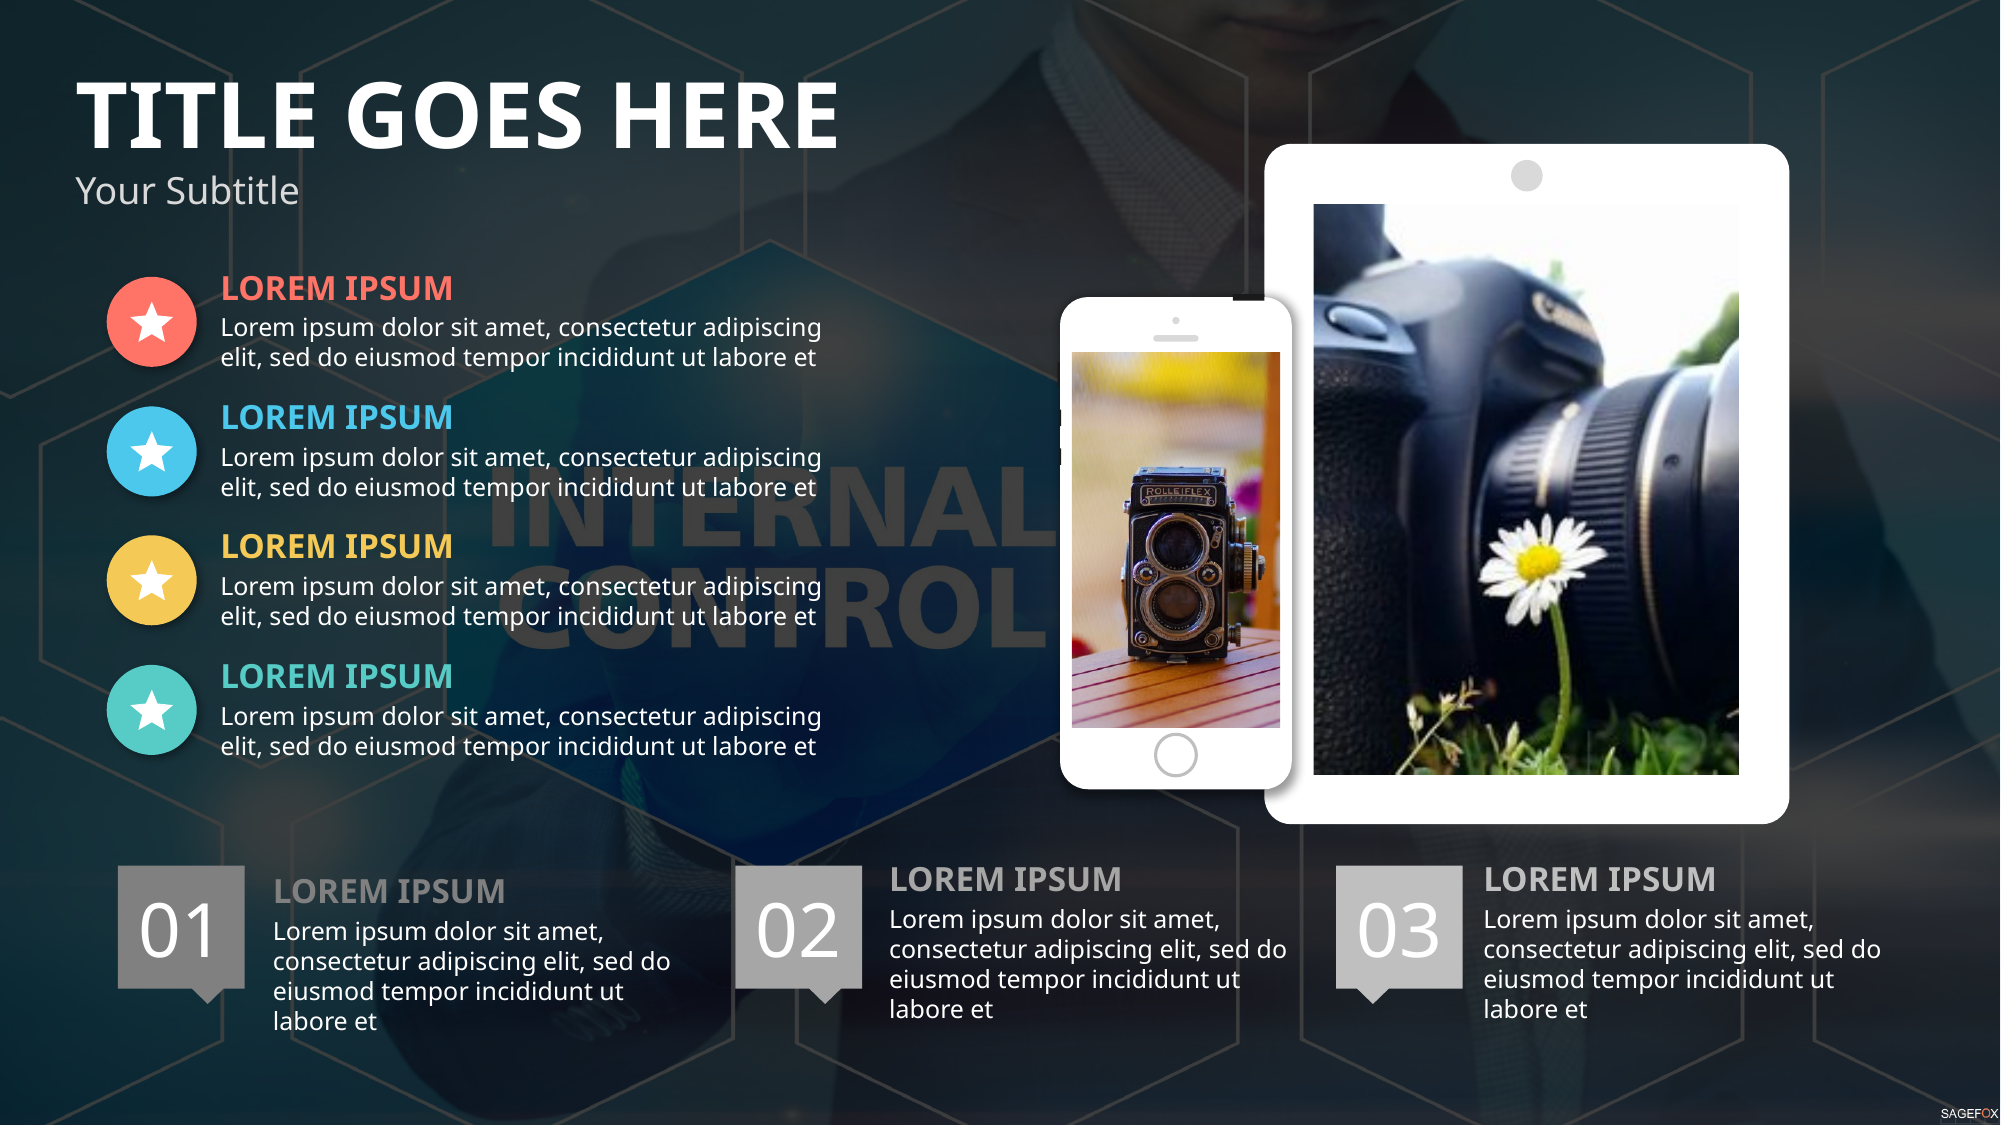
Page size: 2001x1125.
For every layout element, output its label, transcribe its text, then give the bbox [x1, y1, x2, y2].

text_box LOREM IPSUM Lorem ipsum dolor sit amet, consectetur adipiscing elit, sed do eiusmod tempor incididunt ut labore et [210, 650, 845, 765]
text_box 02 [734, 864, 864, 1006]
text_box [106, 664, 197, 755]
picture [0, 0, 2001, 1125]
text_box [106, 276, 197, 367]
text_box LOREM IPSUM Lorem ipsum dolor sit amet, consectetur adipiscing elit, sed do eiusmod tempor incididunt ut labore et [1473, 853, 1913, 1029]
text_box TITLE GOES HERE Your Subtitle [60, 49, 1036, 220]
text_box LOREM IPSUM Lorem ipsum dolor sit amet, consectetur adipiscing elit, sed do eiusmod tempor incididunt ut labore et [210, 520, 845, 636]
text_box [1264, 143, 1790, 825]
text_box 01 [116, 864, 246, 1006]
text_box LOREM IPSUM Lorem ipsum dolor sit amet, consectetur adipiscing elit, sed do eiusmod tempor incididunt ut labore et [210, 391, 845, 507]
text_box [106, 535, 197, 626]
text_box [106, 406, 197, 497]
text_box LOREM IPSUM Lorem ipsum dolor sit amet, consectetur adipiscing elit, sed do eiusmod tempor incididunt ut labore et [262, 865, 703, 1041]
text_box LOREM IPSUM Lorem ipsum dolor sit amet, consectetur adipiscing elit, sed do eiusmod tempor incididunt ut labore et [210, 262, 845, 377]
text_box LOREM IPSUM Lorem ipsum dolor sit amet, consectetur adipiscing elit, sed do eiusmod tempor incididunt ut labore et [879, 853, 1319, 1029]
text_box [1057, 294, 1292, 790]
text_box 03 [1334, 864, 1464, 1006]
